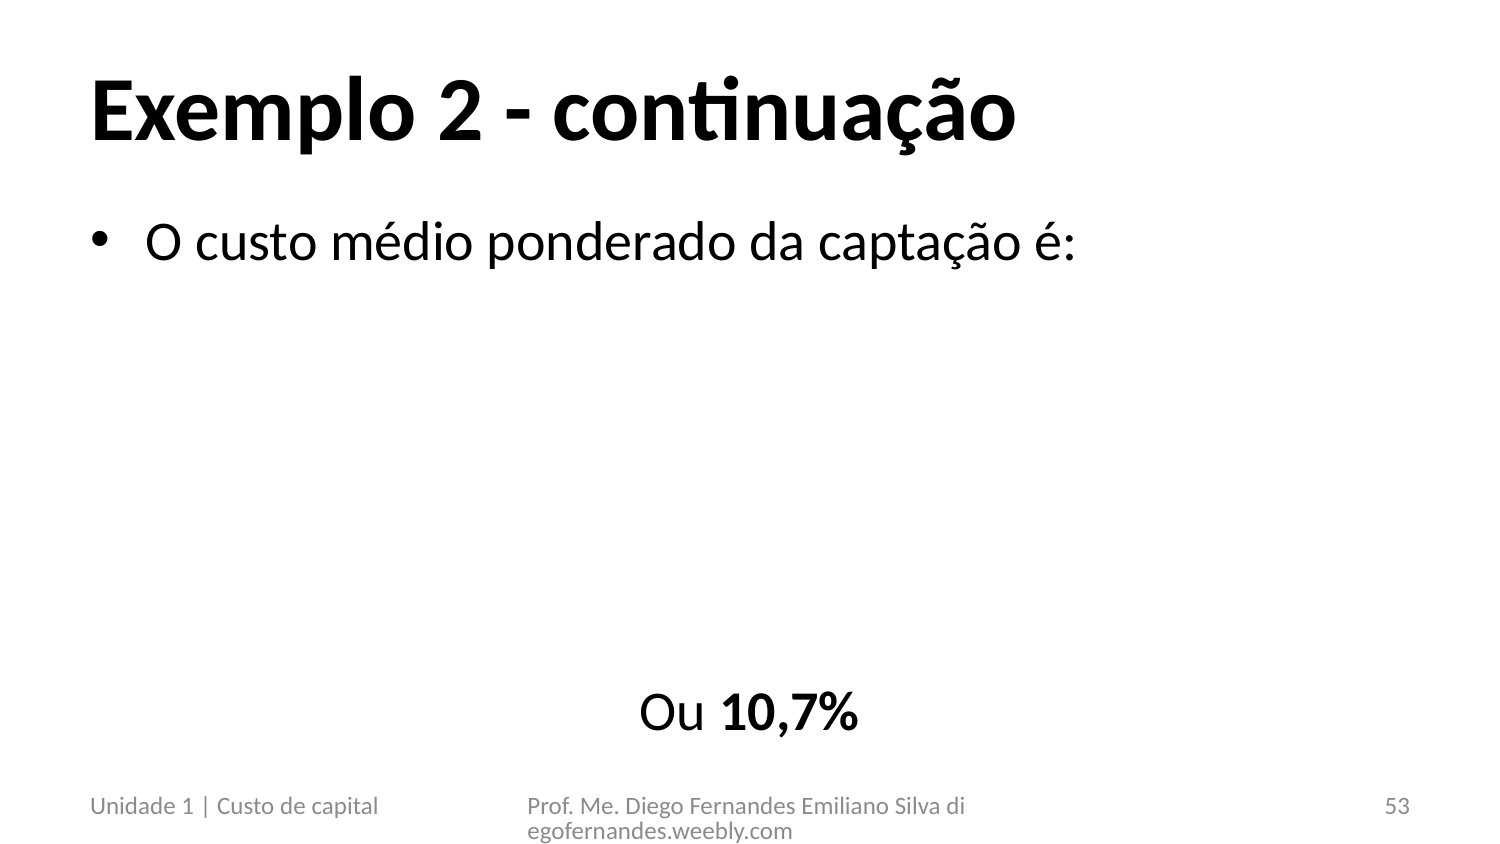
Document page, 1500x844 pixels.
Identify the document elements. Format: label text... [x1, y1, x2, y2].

slide_number Unidade 1 | Custo de capital [75, 782, 425, 827]
slide_number 53 [1074, 782, 1425, 827]
footer Prof. Me. Diego Fernandes Emiliano Silva diegofernandes.weebly.com [512, 782, 988, 827]
title Exemplo 2 - continuação [75, 33, 1425, 175]
